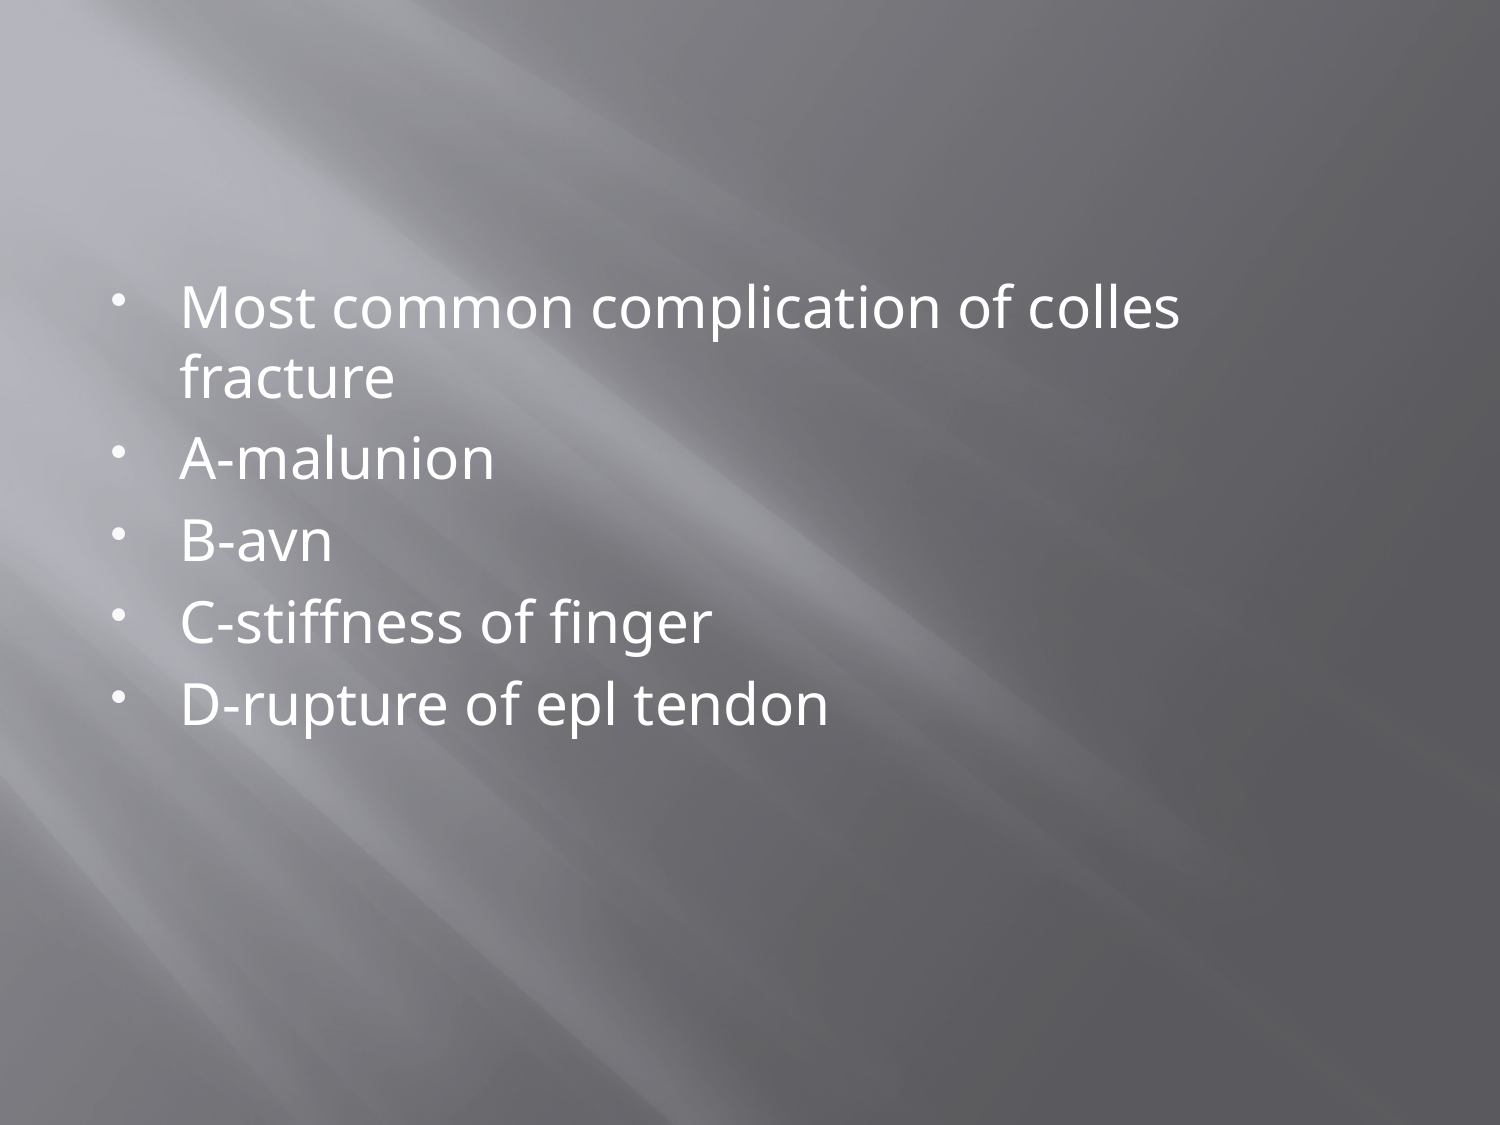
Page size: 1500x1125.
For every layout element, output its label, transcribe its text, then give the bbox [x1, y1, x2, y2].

list Most common complication of colles fracture A-malunion B-avn C-stiffness of finger D-rupture of epl tendon [75, 262, 1425, 1035]
